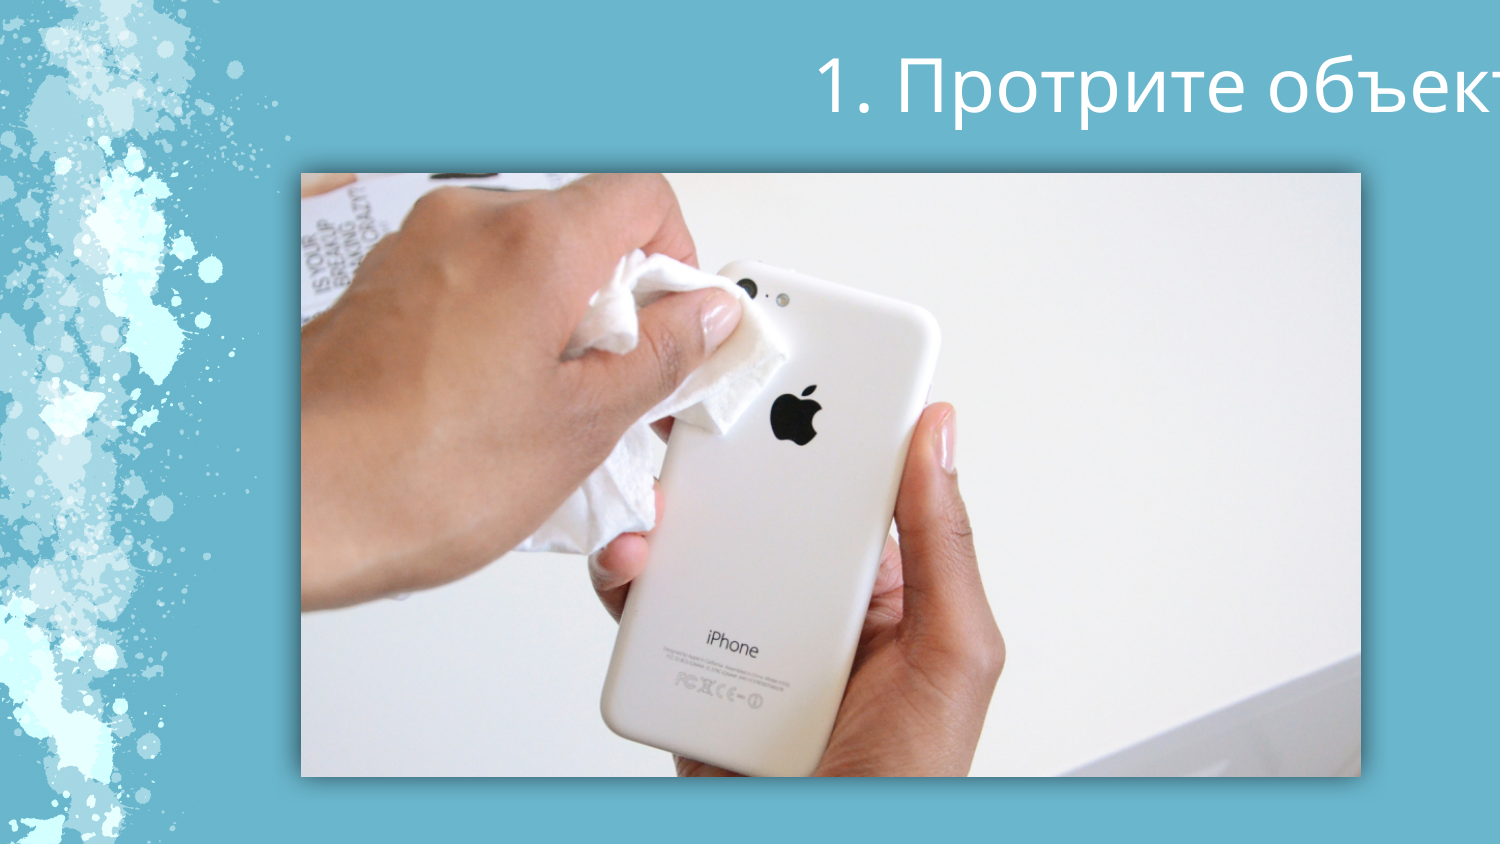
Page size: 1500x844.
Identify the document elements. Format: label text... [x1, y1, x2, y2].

list 1. Протрите объектив [797, 43, 1500, 122]
picture [0, 0, 1500, 844]
